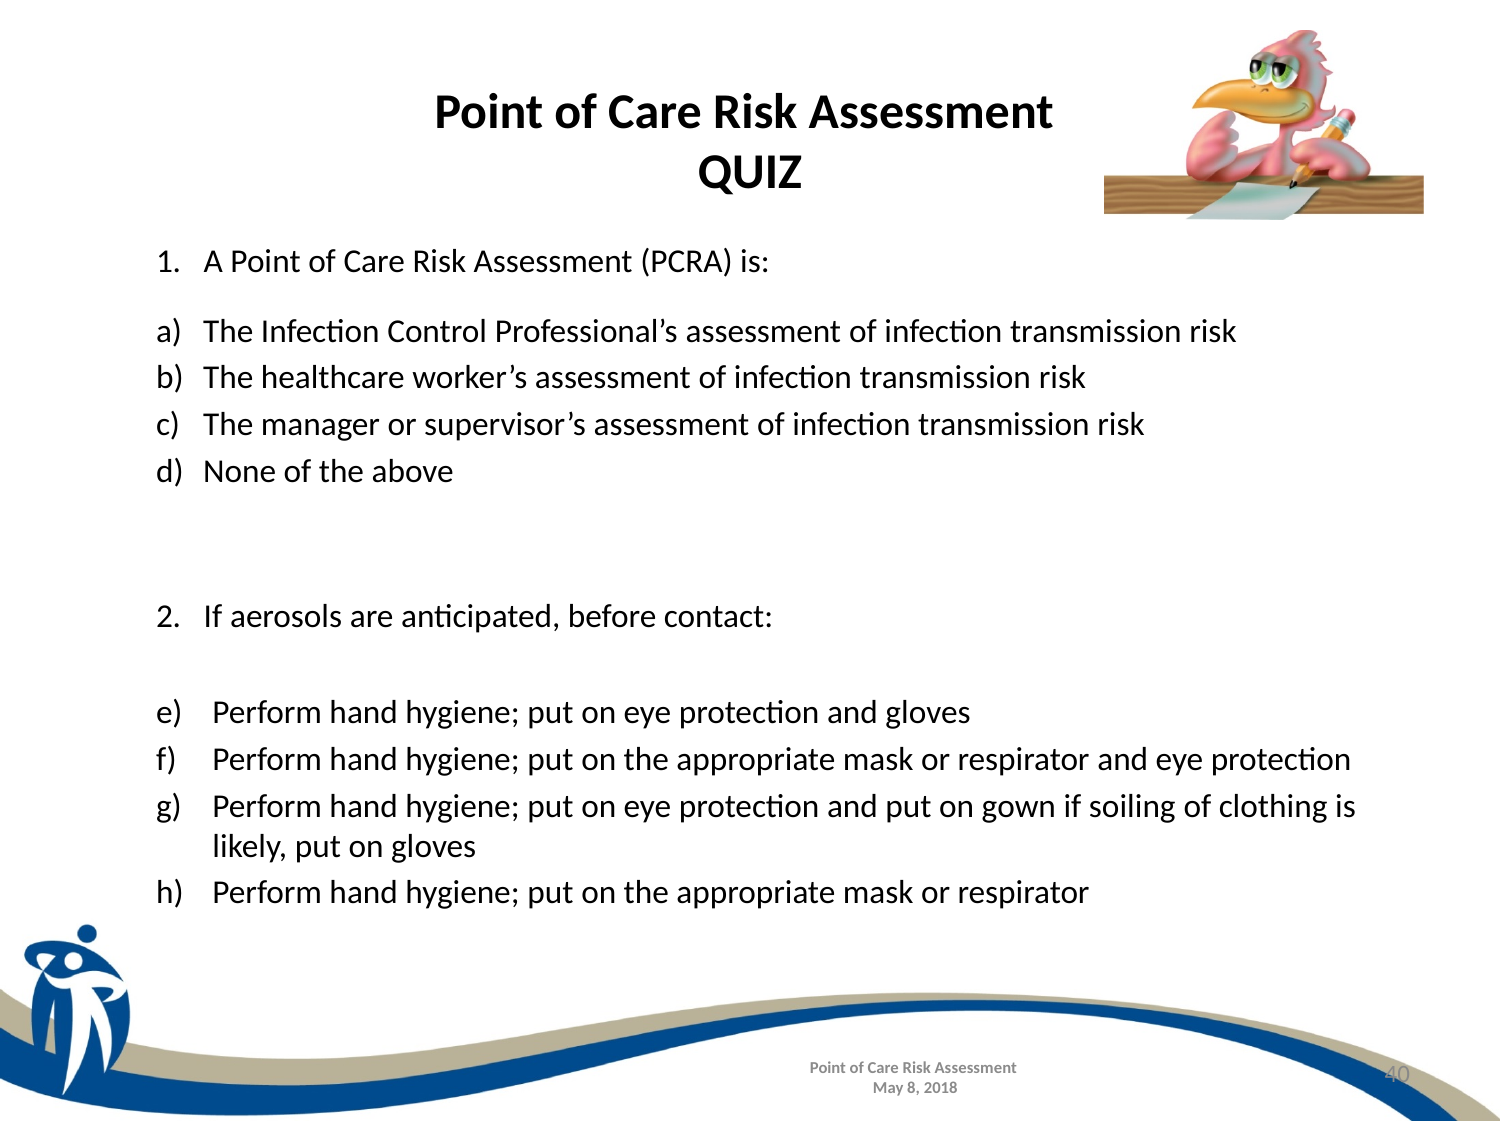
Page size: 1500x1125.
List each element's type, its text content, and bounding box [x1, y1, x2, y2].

list 1. A Point of Care Risk Assessment (PCRA) is: The Infection Control Professional’s assessment of infection transmission risk The healthcare worker’s assessment of infection transmission risk The manager or supervisor’s assessment of infection transmission risk None of the above 2. If aerosols are anticipated, before contact: Perform hand hygiene; put on eye protection and gloves Perform hand hygiene; put on the appropriate mask or respirator and eye protection Perform hand hygiene; put on eye protection and put on gown if soiling of clothing is likely, put on gloves Perform hand hygiene; put on the appropriate mask or respirator [75, 231, 1426, 975]
slide_number 40 [1269, 1042, 1425, 1103]
footer Point of Care Risk Assessment May 8, 2018 [430, 1046, 1400, 1107]
picture [0, 0, 1500, 1121]
title Point of Care Risk Assessment QUIZ [75, 45, 1425, 231]
